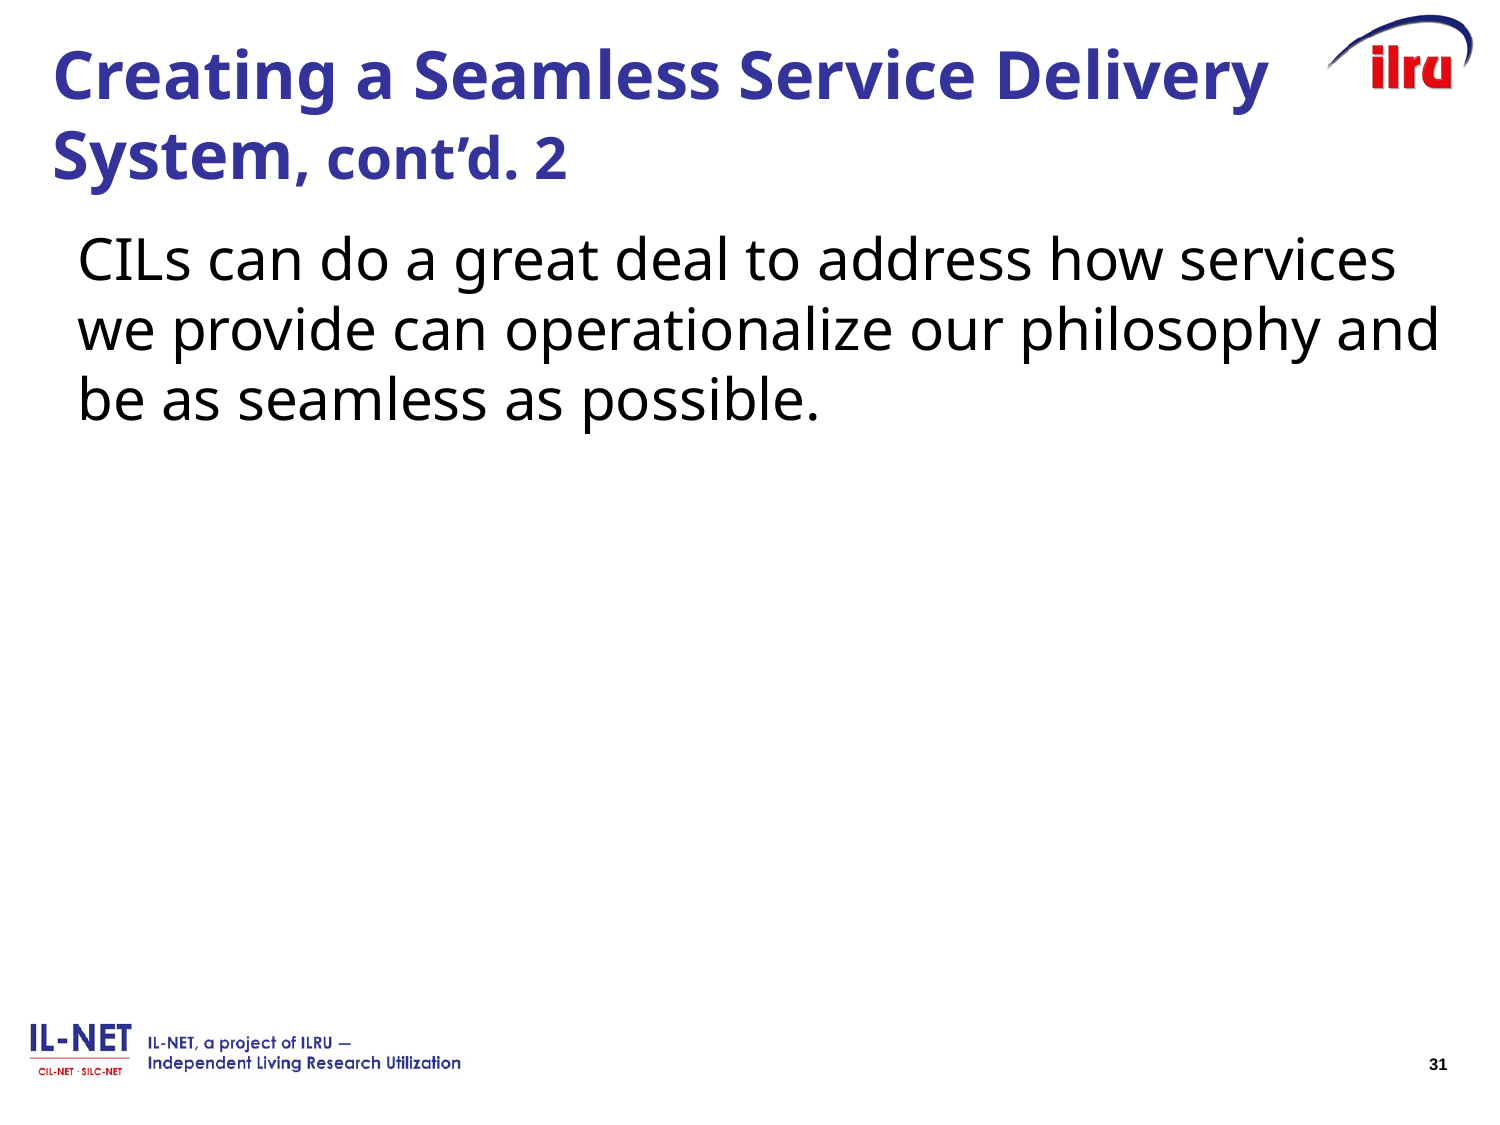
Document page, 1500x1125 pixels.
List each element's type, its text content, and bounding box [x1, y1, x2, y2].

title Creating a Seamless Service Delivery System, cont’d. 2 [37, 24, 1300, 155]
picture [12, 1005, 478, 1092]
list CILs can do a great deal to address how services we provide can operationalize our philosophy and be as seamless as possible. [62, 214, 1488, 1000]
picture [1325, 12, 1488, 90]
